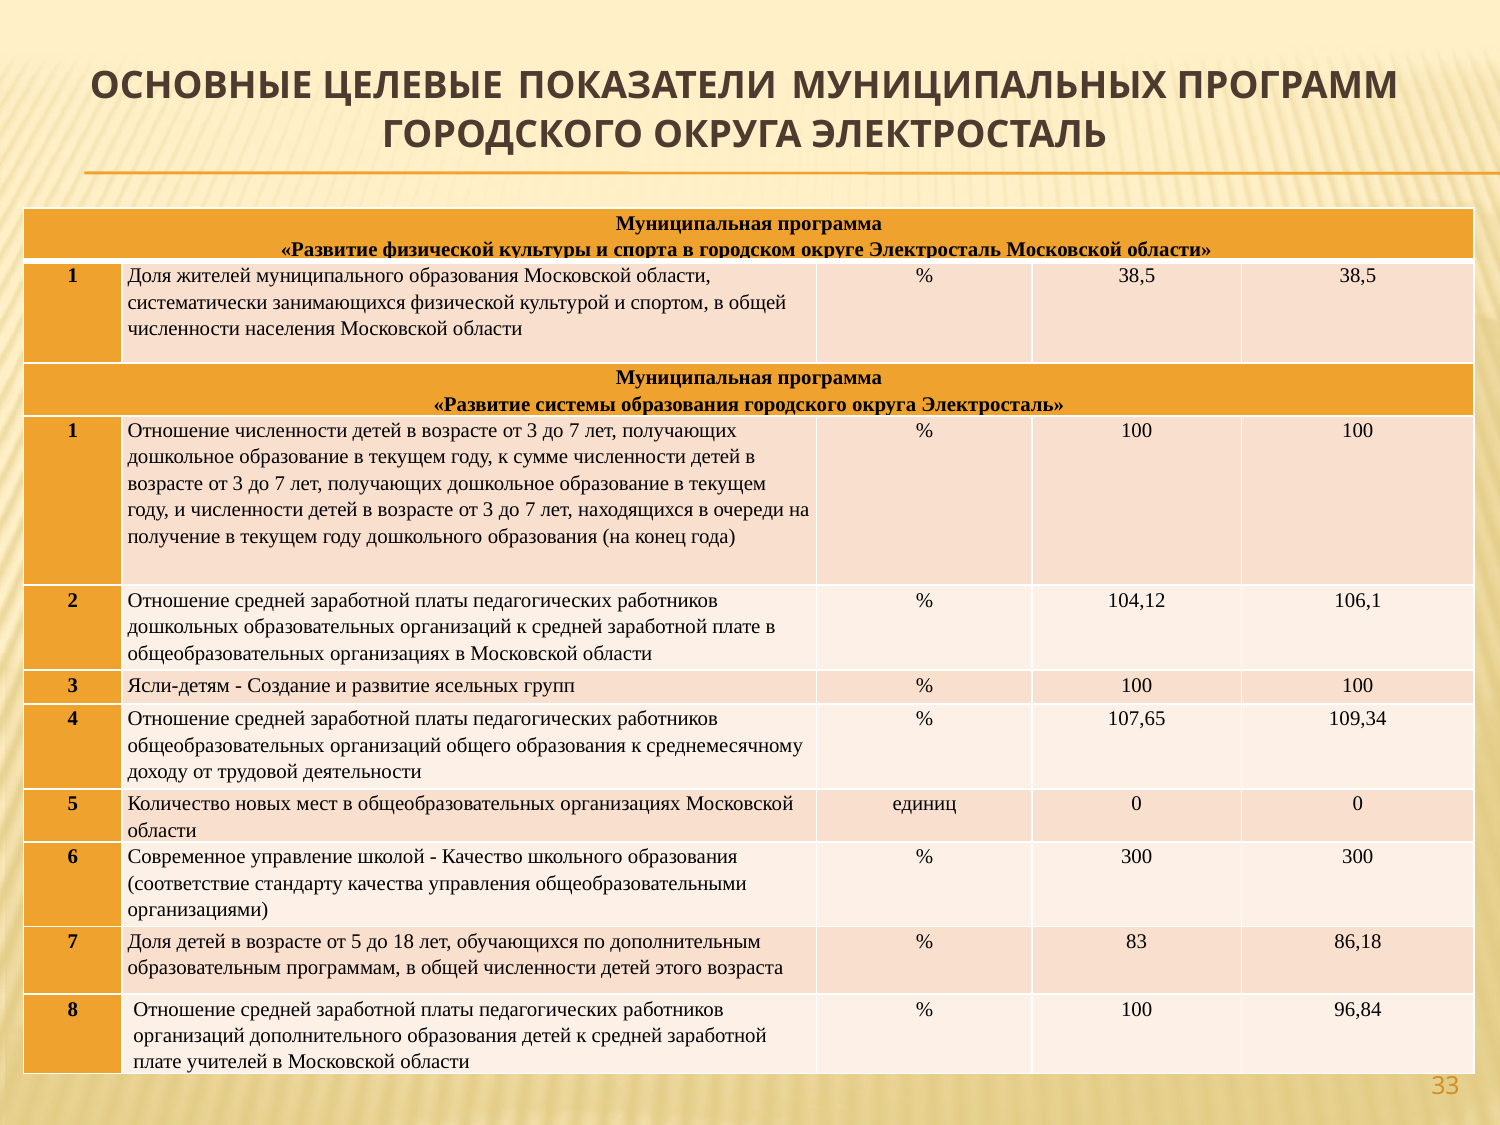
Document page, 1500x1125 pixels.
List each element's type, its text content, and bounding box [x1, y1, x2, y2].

table_cell % [817, 264, 1031, 362]
table_cell 38,5 [1242, 264, 1473, 362]
table_cell Доля детей в возрасте от 5 до 18 лет, обучающихся по дополнительным образовательным программам, в общей численности детей этого возраста [123, 927, 816, 993]
table_cell 100 [1033, 417, 1241, 584]
table_cell 100 [1033, 671, 1241, 703]
table_cell Муниципальная программа «Развитие системы образования городского округа Электросталь» [24, 364, 1473, 415]
table_cell Доля жителей муниципального образования Московской области, систематически занимающихся физической культурой и спортом, в общей численности населения Московской области [123, 264, 816, 362]
table_cell 4 [24, 705, 121, 788]
table_cell 300 [1033, 843, 1241, 926]
table_cell % [817, 417, 1031, 584]
table_cell Отношение средней заработной платы педагогических работников организаций дополнительного образования детей к средней заработной плате учителей в Московской области [123, 995, 816, 1073]
table_cell 8 [24, 995, 121, 1073]
table_cell 83 [1033, 927, 1241, 993]
table_cell 104,12 [1033, 586, 1241, 669]
table_cell 100 [1242, 671, 1473, 703]
table_cell 86,18 [1242, 927, 1473, 993]
table_cell Современное управление школой - Качество школьного образования (соответствие стандарту качества управления общеобразовательными организациями) [123, 843, 816, 926]
table_cell Отношение численности детей в возрасте от 3 до 7 лет, получающих дошкольное образование в текущем году, к сумме численности детей в возрасте от 3 до 7 лет, получающих дошкольное образование в текущем году, и численности детей в возрасте от 3 до 7 лет, находящихся в очереди на получение в текущем году дошкольного образования (на конец года) [123, 417, 816, 584]
table_cell 2 [24, 586, 121, 669]
table_cell 107,65 [1033, 705, 1241, 788]
table_cell 1 [24, 417, 121, 584]
table_cell % [817, 995, 1031, 1073]
table_cell 0 [1033, 790, 1241, 841]
table_cell % [817, 927, 1031, 993]
table_cell 6 [24, 843, 121, 926]
table_cell 3 [24, 671, 121, 703]
table_cell 5 [24, 790, 121, 841]
table_cell 106,1 [1242, 586, 1473, 669]
table_cell 109,34 [1242, 705, 1473, 788]
table_cell % [817, 586, 1031, 669]
table_header Муниципальная программа «Развитие физической культуры и спорта в городском округе Электросталь Московской области» [24, 209, 1473, 258]
table_cell Количество новых мест в общеобразовательных организациях Московской области [123, 790, 816, 841]
table_cell 100 [1242, 417, 1473, 584]
table_cell Отношение средней заработной платы педагогических работников общеобразовательных организаций общего образования к среднемесячному доходу от трудовой деятельности [123, 705, 816, 788]
table_cell 0 [1242, 790, 1473, 841]
table_cell % [817, 843, 1031, 926]
table_cell 96,84 [1242, 995, 1473, 1073]
table_cell единиц [817, 790, 1031, 841]
table_cell 1 [24, 264, 121, 362]
table_cell % [817, 705, 1031, 788]
table_cell Отношение средней заработной платы педагогических работников дошкольных образовательных организаций к средней заработной плате в общеобразовательных организациях в Московской области [123, 586, 816, 669]
table_cell 100 [1033, 995, 1241, 1073]
table_cell % [817, 671, 1031, 703]
title ОСНОВНЫЕ ЦЕЛЕВЫЕ ПОКАЗАТЕЛИ МУНИЦИПАЛЬНЫХ ПРОГРАММ ГОРОДСКОГО ОКРУГА ЭЛЕКТРОСТАЛЬ [46, 35, 1442, 163]
table_cell 38,5 [1033, 264, 1241, 362]
table_cell Ясли-детям - Создание и развитие ясельных групп [123, 671, 816, 703]
slide_number 33 [1350, 1074, 1475, 1103]
table_cell 7 [24, 927, 121, 993]
table_cell 300 [1242, 843, 1473, 926]
